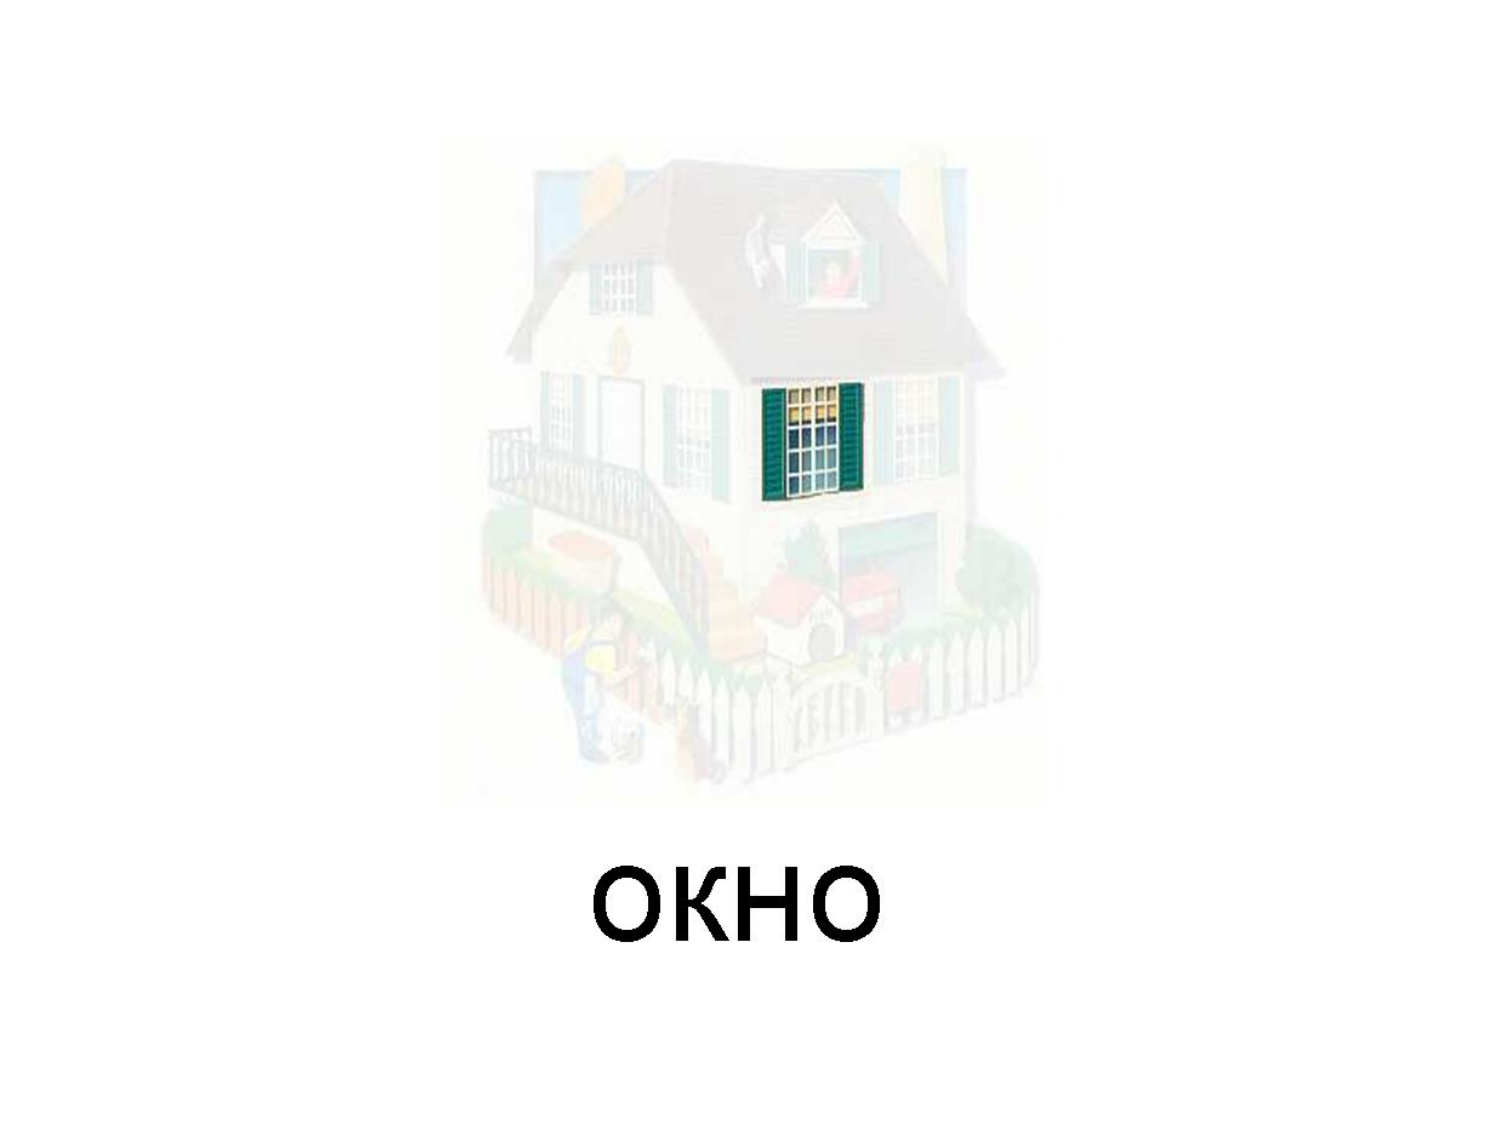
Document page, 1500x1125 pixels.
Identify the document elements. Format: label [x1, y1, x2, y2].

picture [418, 136, 1075, 1010]
